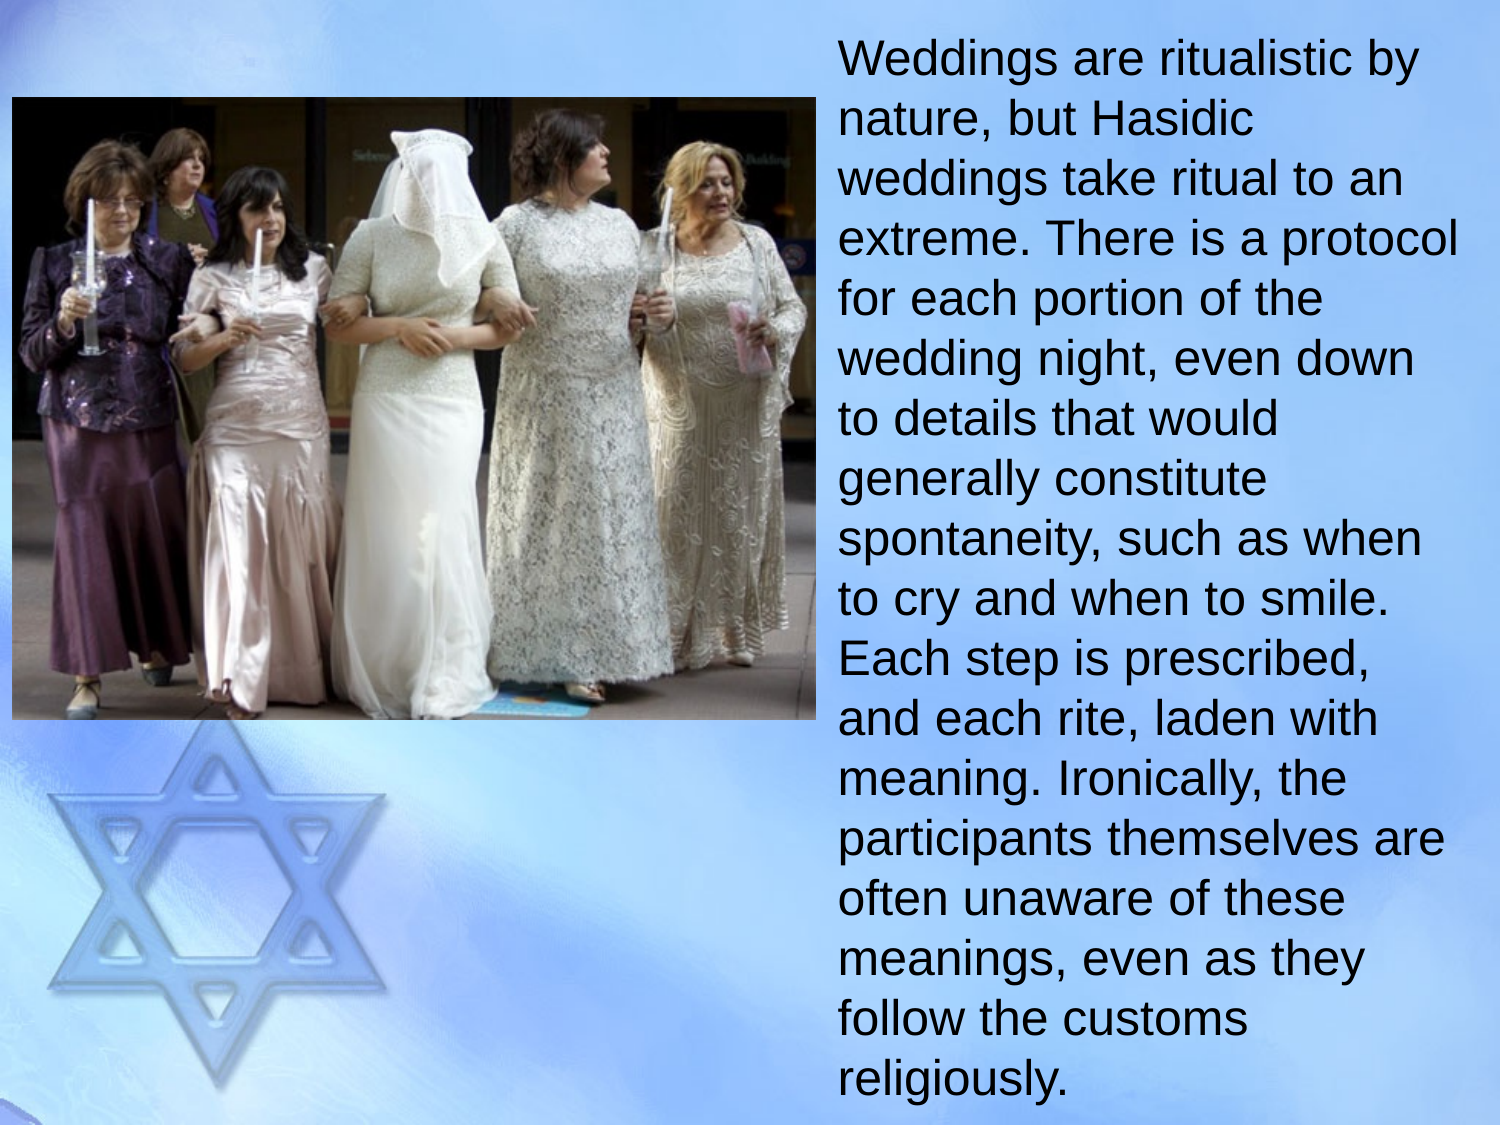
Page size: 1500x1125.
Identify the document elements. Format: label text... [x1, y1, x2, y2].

picture [0, 0, 1500, 1125]
list Weddings are ritualistic by nature, but Hasidic weddings take ritual to an extreme. There is a protocol for each portion of the wedding night, even down to details that would generally constitute spontaneity, such as when to cry and when to smile. Each step is prescribed, and each rite, laden with meaning. Ironically, the participants themselves are often unaware of these meanings, even as they follow the customs religiously. [822, 18, 1480, 1110]
